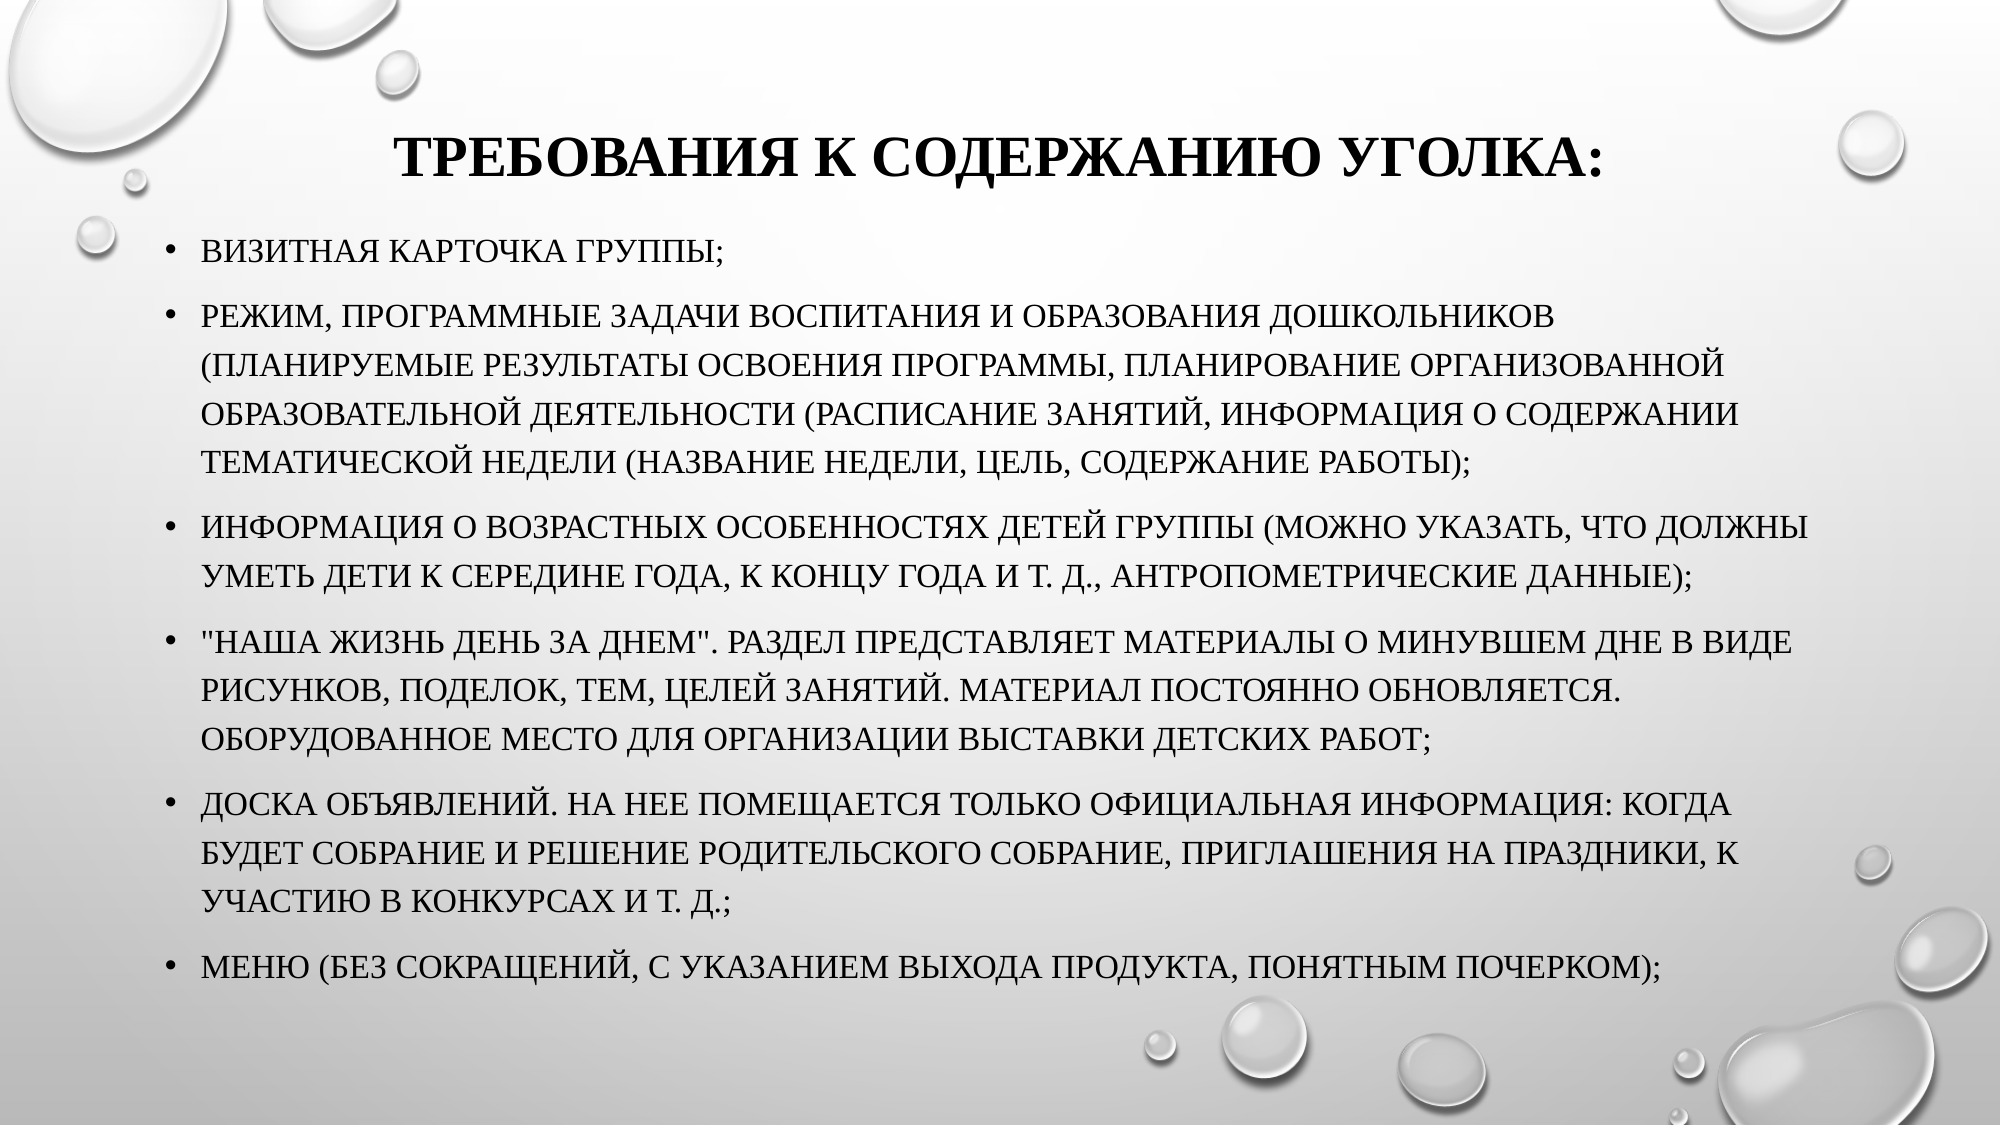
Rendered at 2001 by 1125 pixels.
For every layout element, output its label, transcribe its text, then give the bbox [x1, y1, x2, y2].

title Требования к содержанию уголка: [149, 101, 1851, 213]
picture [0, 0, 2000, 1125]
list Визитная карточка группы; режим, программные задачи воспитания и образования дошкольников (планируемые результаты освоения программы, планирование организованной образовательной деятельности (расписание занятий, информация о содержании тематической недели (название недели, цель, содержание работы); информация о возрастных особенностях детей группы (можно указать, что должны уметь дети к середине года, к концу года и т. д., антропометрические данные); "Наша жизнь день за днем". Раздел представляет материалы о минувшем дне в виде рисунков, поделок, тем, целей занятий. Материал постоянно обновляется. Оборудованное место для организации выставки детских работ; доска объявлений. На нее помещается только официальная информация: когда будет собрание и решение родительского собрание, приглашения на праздники, к участию в конкурсах и т. д.; меню (без сокращений, с указанием выхода продукта, понятным почерком); [149, 212, 1850, 1008]
